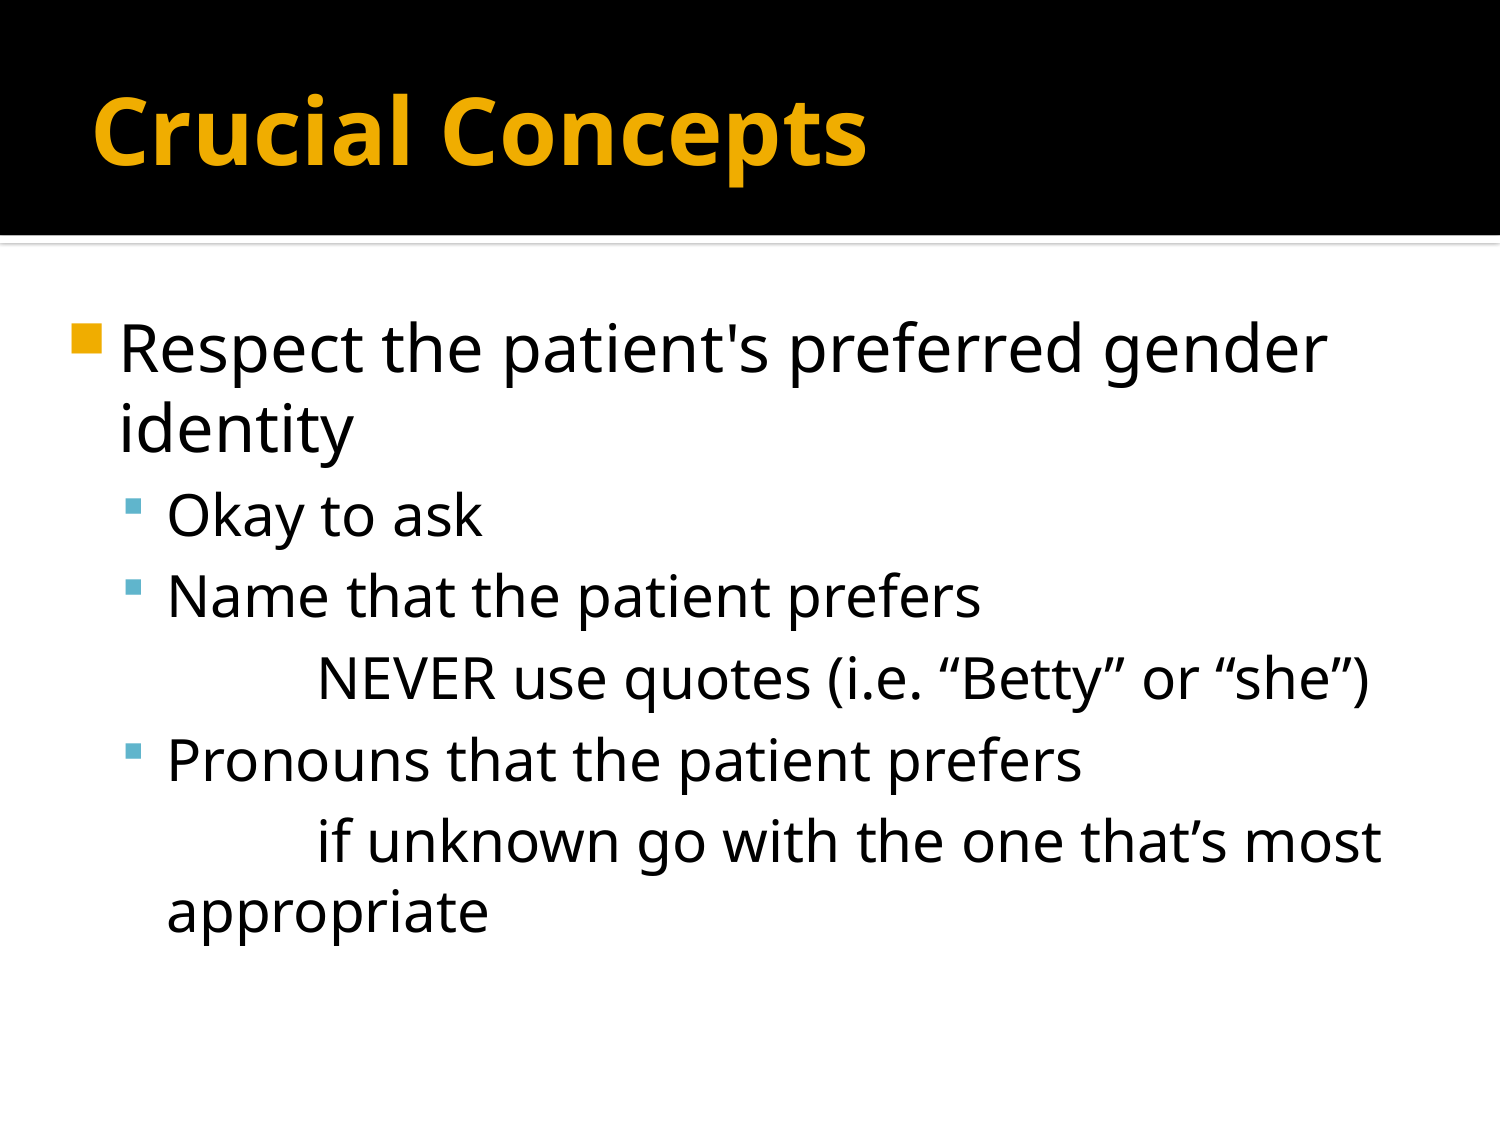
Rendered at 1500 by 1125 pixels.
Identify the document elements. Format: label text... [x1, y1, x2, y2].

title Crucial Concepts [75, 25, 1425, 231]
list Respect the patient's preferred gender identity Okay to ask Name that the patient prefers NEVER use quotes (i.e. “Betty” or “she”) Pronouns that the patient prefers if unknown go with the one that’s most appropriate [37, 291, 1463, 1050]
